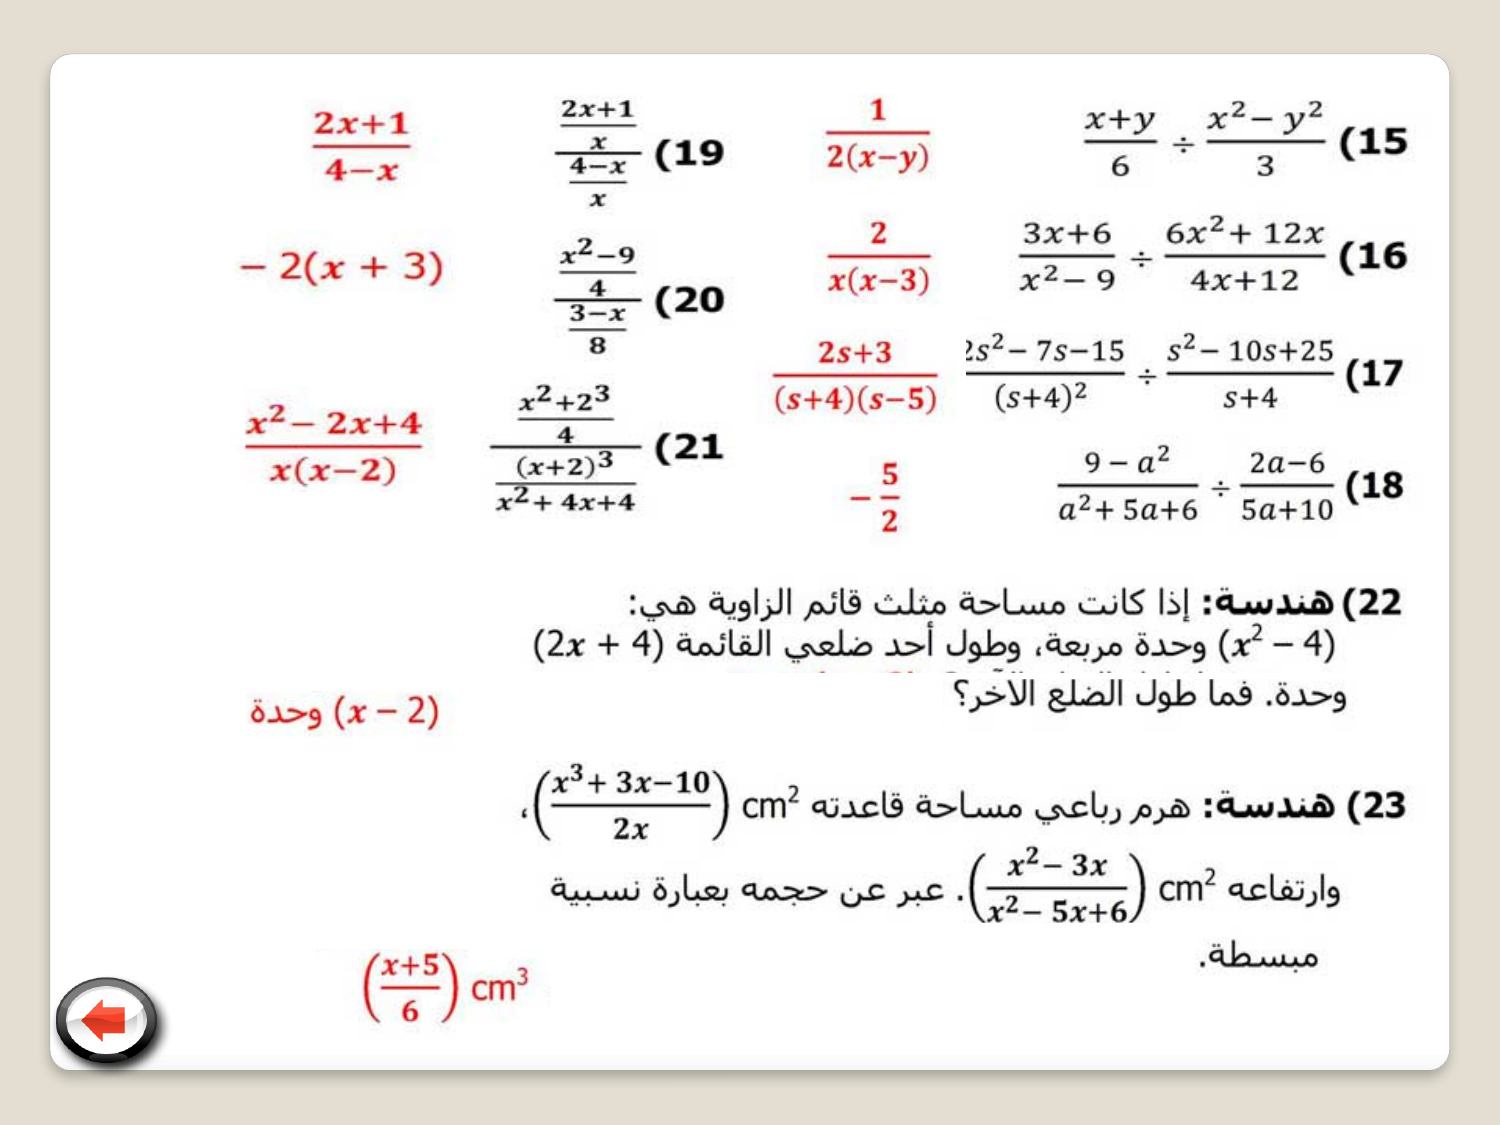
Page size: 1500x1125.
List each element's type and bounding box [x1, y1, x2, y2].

picture [990, 100, 1442, 305]
picture [820, 456, 941, 556]
picture [234, 93, 739, 534]
picture [316, 948, 552, 1044]
picture [468, 761, 1429, 985]
picture [34, 960, 176, 1079]
picture [197, 386, 448, 492]
picture [503, 562, 1408, 673]
picture [942, 679, 1372, 739]
picture [749, 316, 1442, 540]
picture [245, 691, 458, 760]
picture [784, 210, 962, 307]
picture [796, 93, 952, 196]
picture [292, 93, 454, 213]
